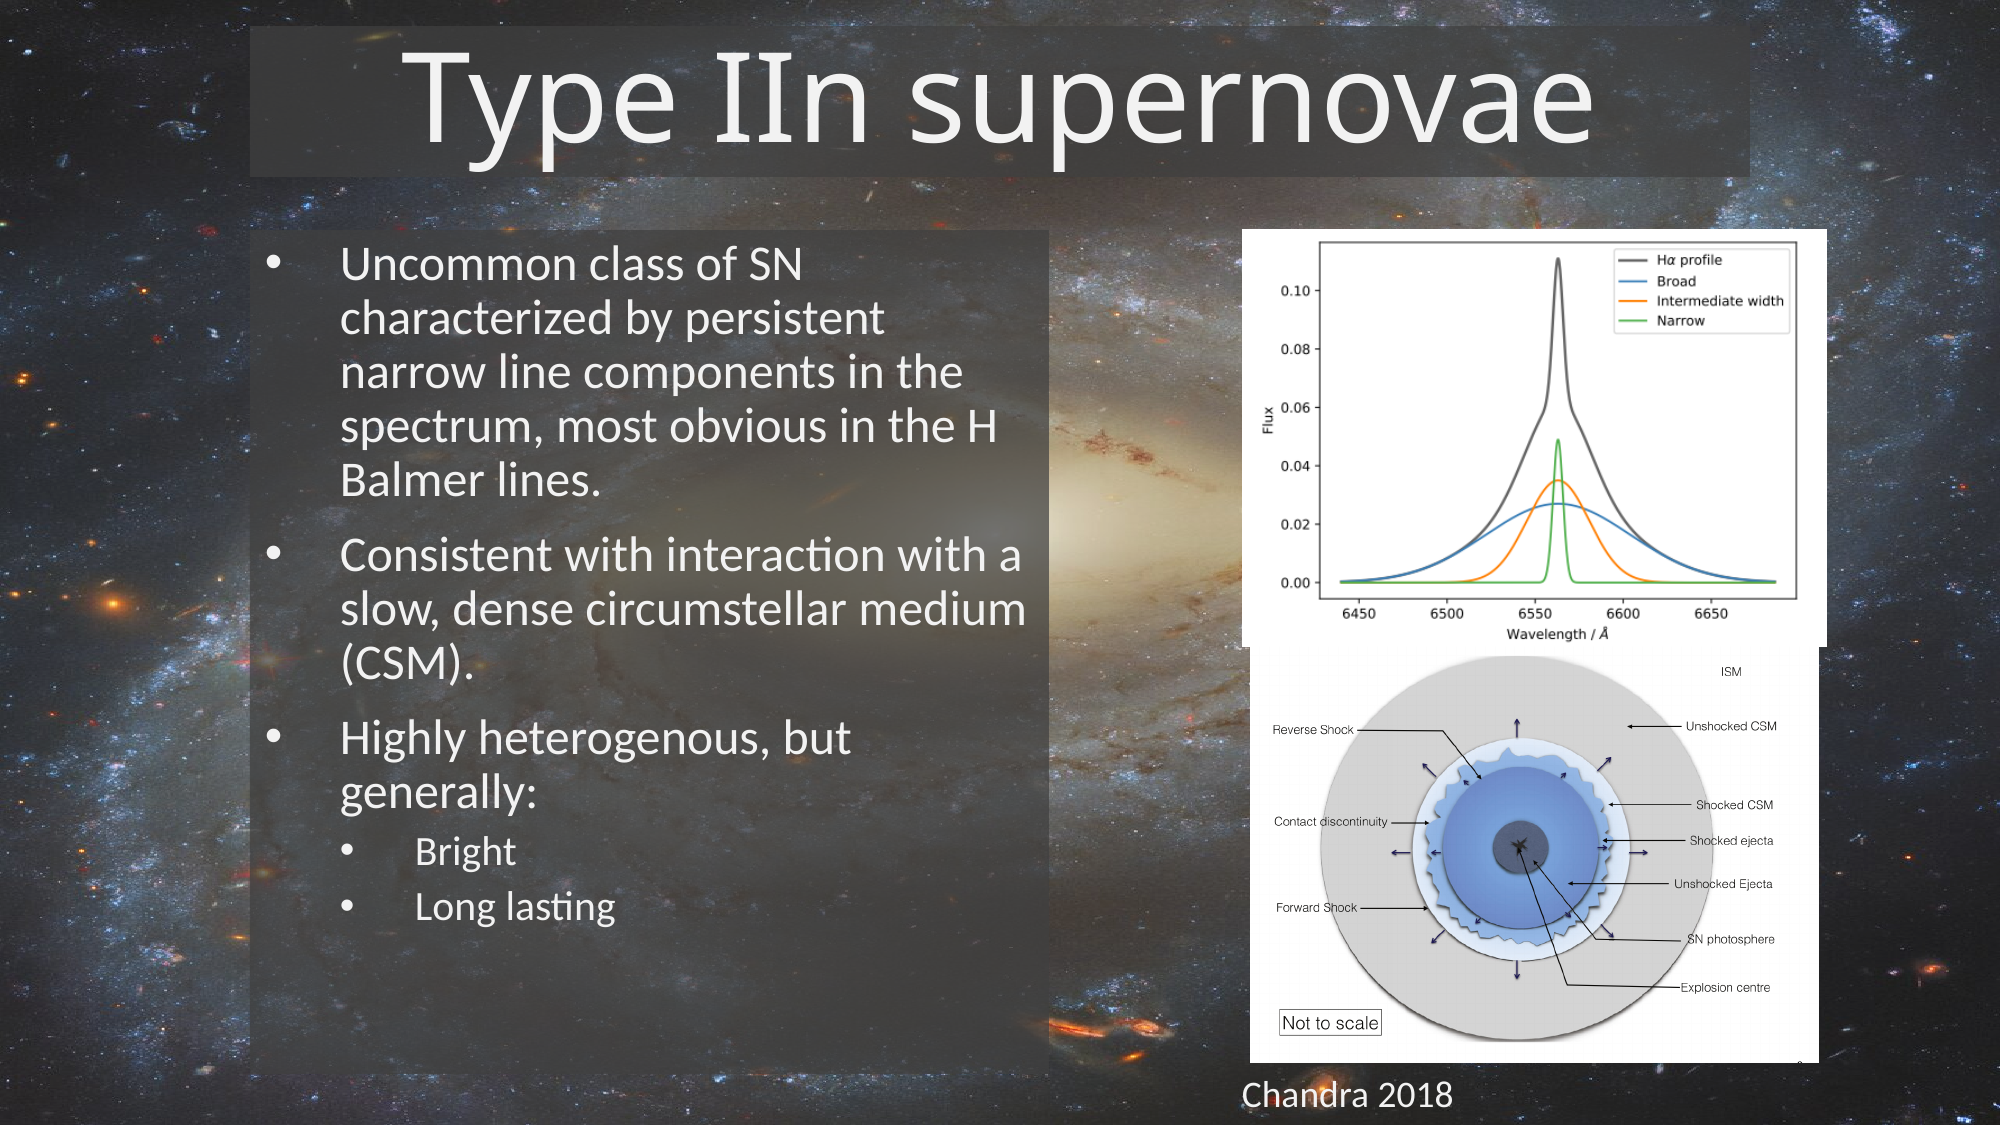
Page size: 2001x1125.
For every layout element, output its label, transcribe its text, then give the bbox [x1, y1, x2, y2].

text_box Chandra 2018 [1227, 1062, 1469, 1122]
subtitle Uncommon class of SN characterized by persistent narrow line components in the spectrum, most obvious in the H Balmer lines. Consistent with interaction with a slow, dense circumstellar medium (CSM). Highly heterogenous, but generally: Bright Long lasting [249, 230, 1049, 1074]
picture [1242, 229, 1827, 1063]
title Type IIn supernovae [249, 26, 1750, 177]
